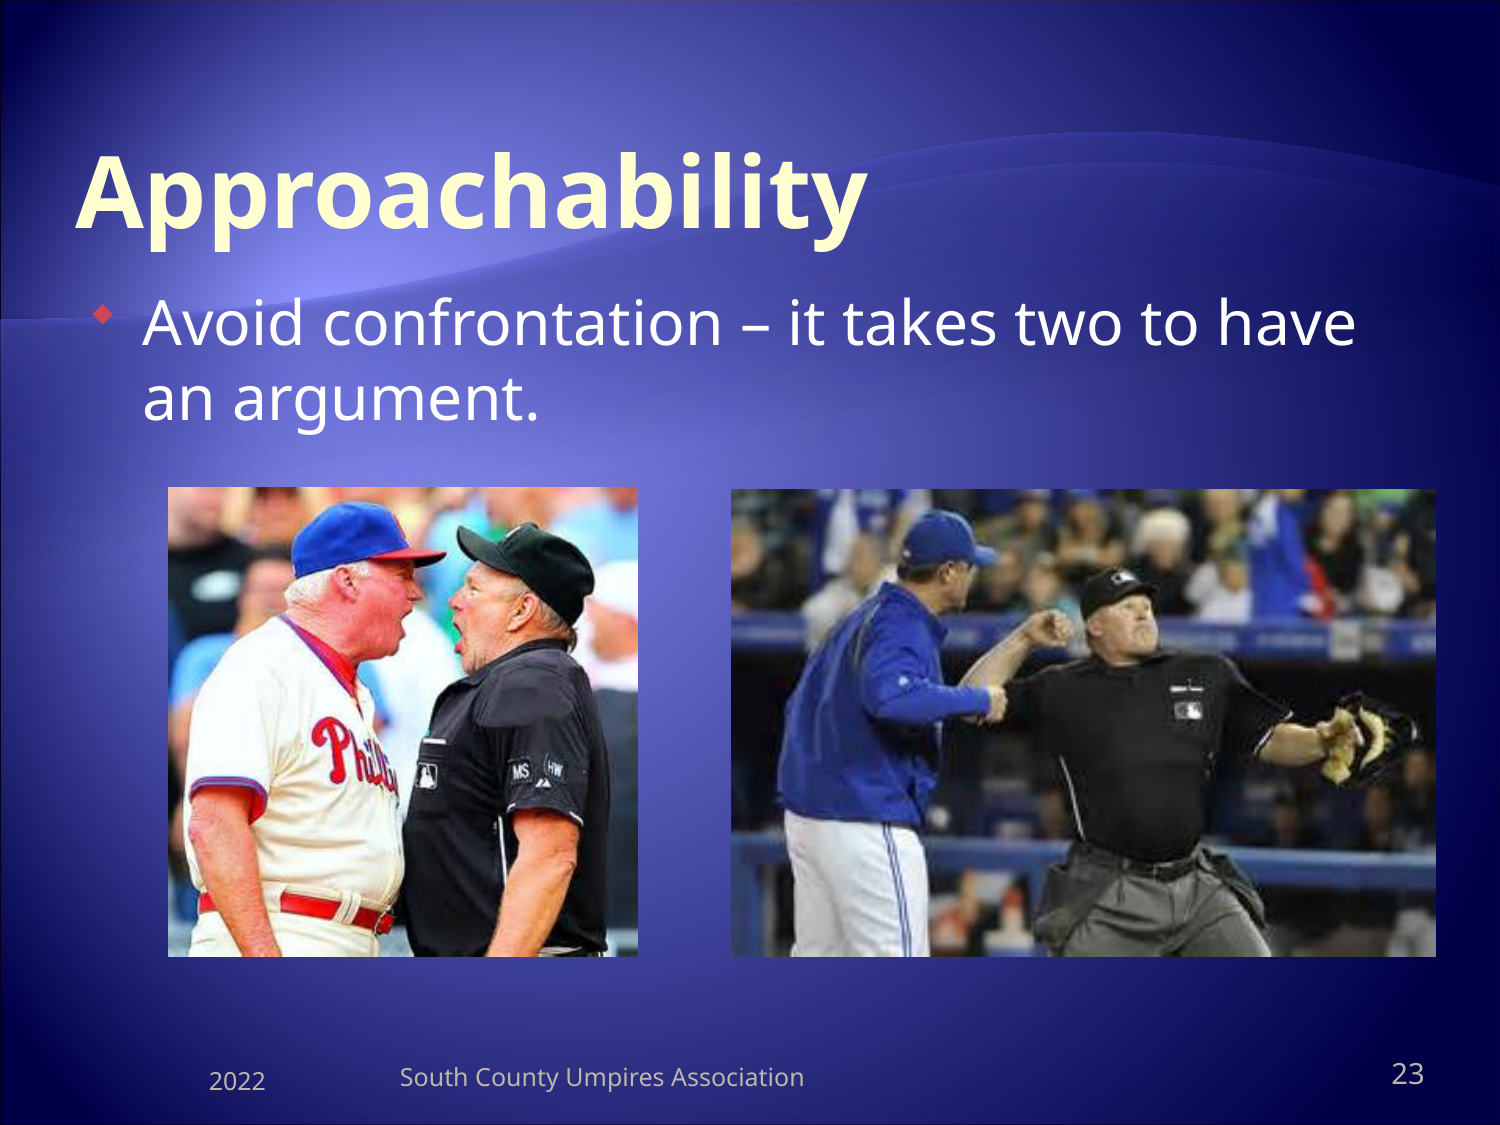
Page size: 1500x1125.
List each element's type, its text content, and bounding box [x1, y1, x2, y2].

list Avoid confrontation – it takes two to have an argument. [75, 275, 1450, 1038]
picture [730, 488, 1436, 957]
slide_number 23 [1337, 1042, 1425, 1103]
picture [0, 0, 1500, 1125]
footer South County Umpires Association [399, 1042, 875, 1103]
picture [168, 487, 638, 957]
title Approachability [75, 87, 1425, 250]
slide_number 2022 [75, 1042, 399, 1103]
